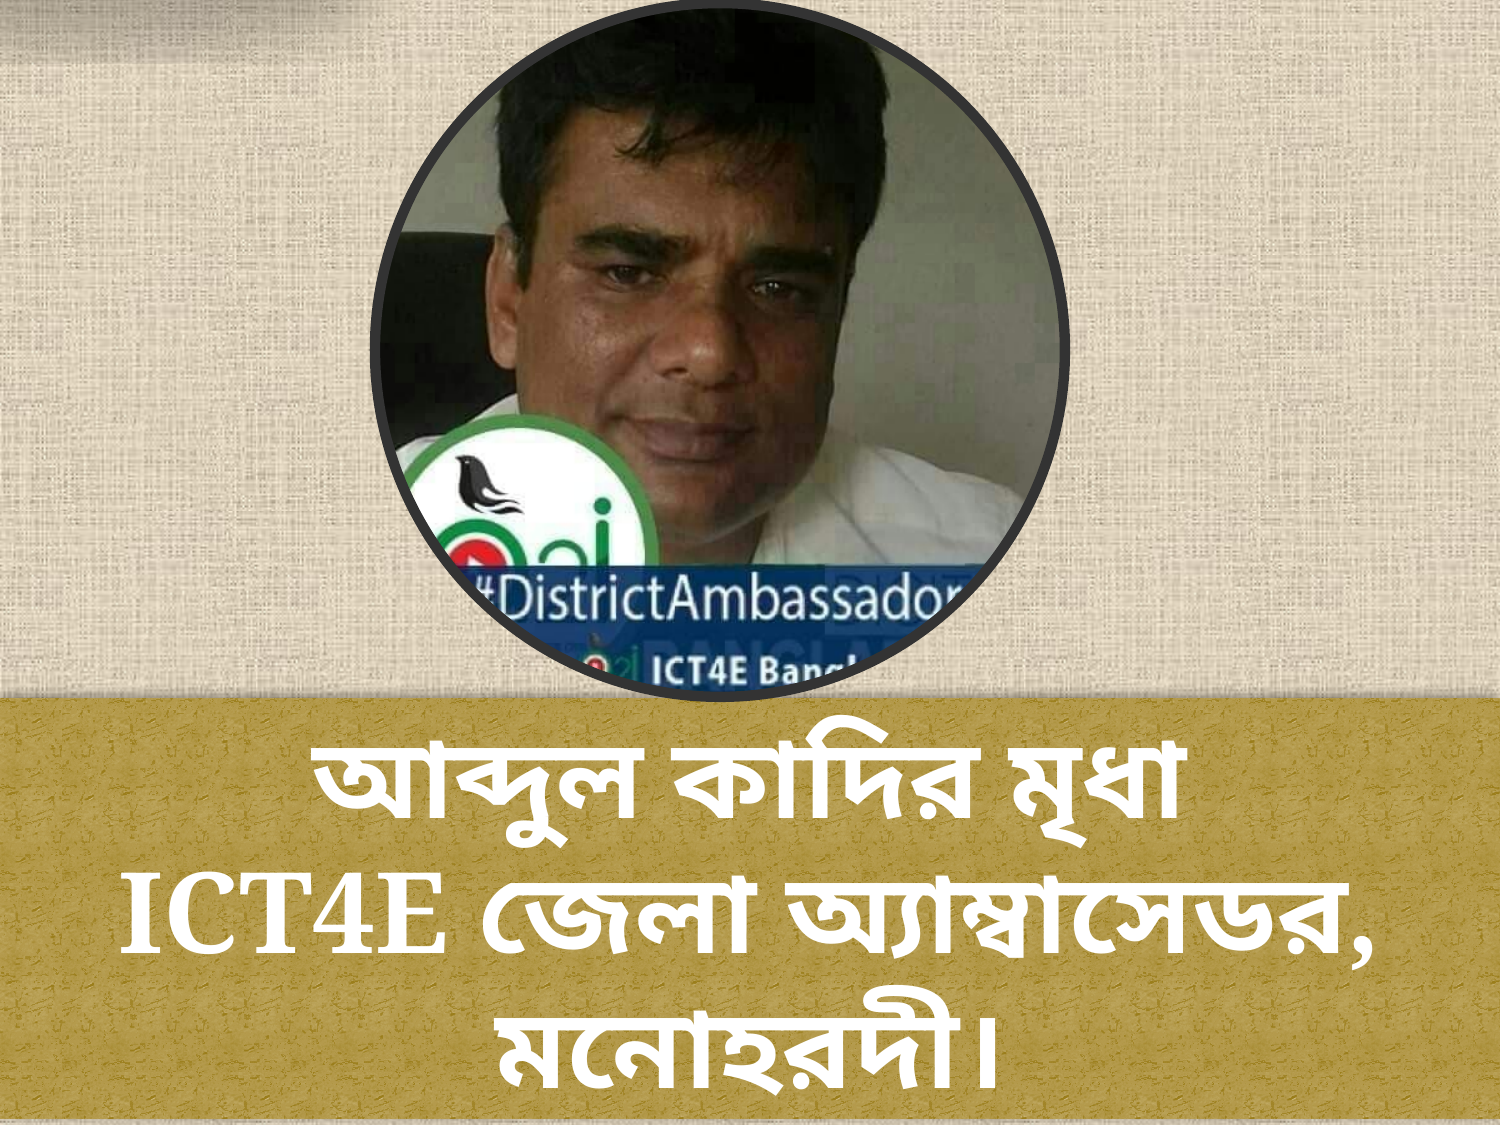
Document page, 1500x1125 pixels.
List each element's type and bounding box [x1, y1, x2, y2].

text_box [3, 6, 1498, 1120]
